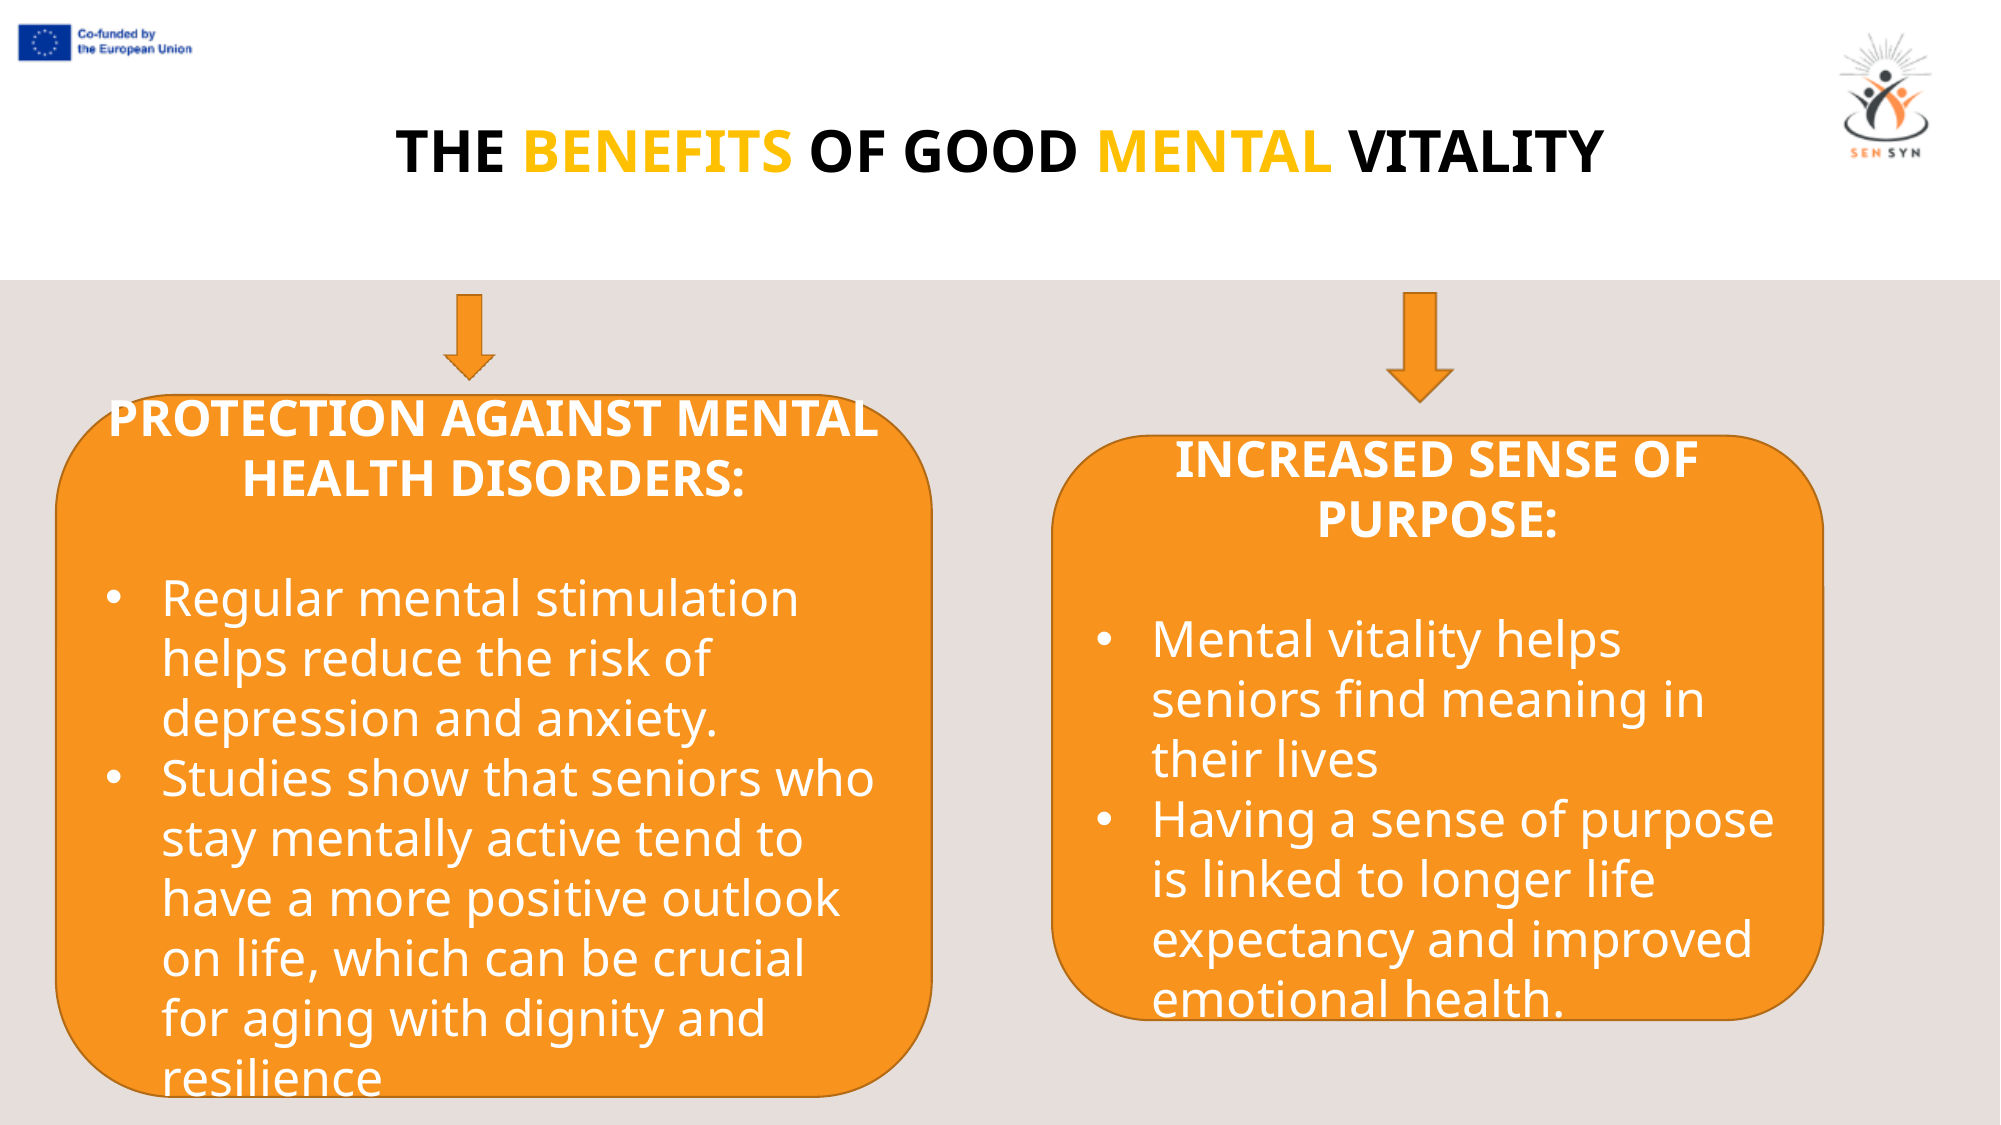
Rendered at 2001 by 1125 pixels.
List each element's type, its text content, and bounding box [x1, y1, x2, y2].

title THE BENEFITS OF GOOD MENTAL VITALITY [176, 73, 1768, 219]
picture [1773, 0, 2000, 227]
text_box [0, 280, 2000, 1125]
picture [16, 21, 199, 64]
text_box [0, 0, 2000, 280]
picture [1385, 291, 1456, 404]
text_box PROTECTION AGAINST MENTAL HEALTH DISORDERS: Regular mental stimulation helps reduce the risk of depression and anxiety. Studies show that seniors who stay mentally active tend to have a more positive outlook on life, which can be crucial for aging with dignity and resilience [55, 395, 932, 1097]
picture [441, 294, 497, 381]
text_box INCREASED SENSE OF PURPOSE: Mental vitality helps seniors find meaning in their lives Having a sense of purpose is linked to longer life expectancy and improved emotional health. [1052, 435, 1824, 1021]
